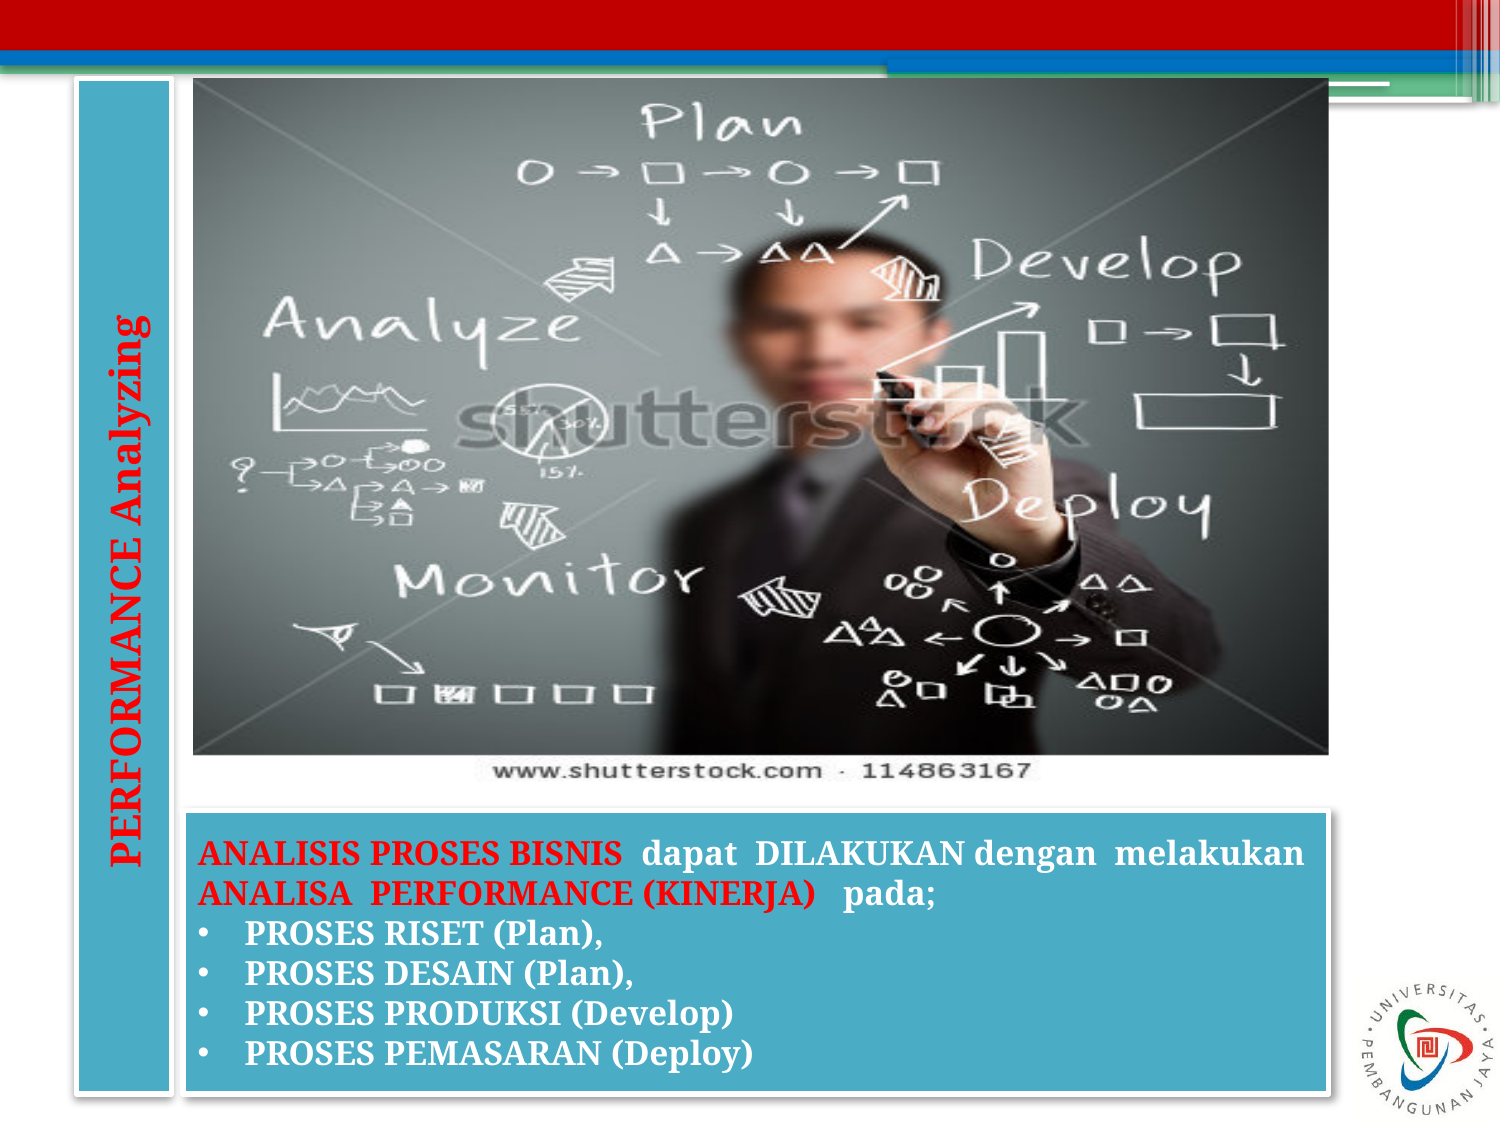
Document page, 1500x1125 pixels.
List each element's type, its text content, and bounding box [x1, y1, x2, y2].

list [193, 78, 1329, 788]
title PERFORMANCE Analyzing [74, 76, 174, 1097]
text_box ANALISIS PROSES BISNIS dapat DILAKUKAN dengan melakukan ANALISA PERFORMANCE (KINERJA) pada; PROSES RISET (Plan), PROSES DESAIN (Plan), PROSES PRODUKSI (Develop) PROSES PEMASARAN (Deploy) [180, 808, 1331, 1097]
picture [1352, 975, 1500, 1125]
